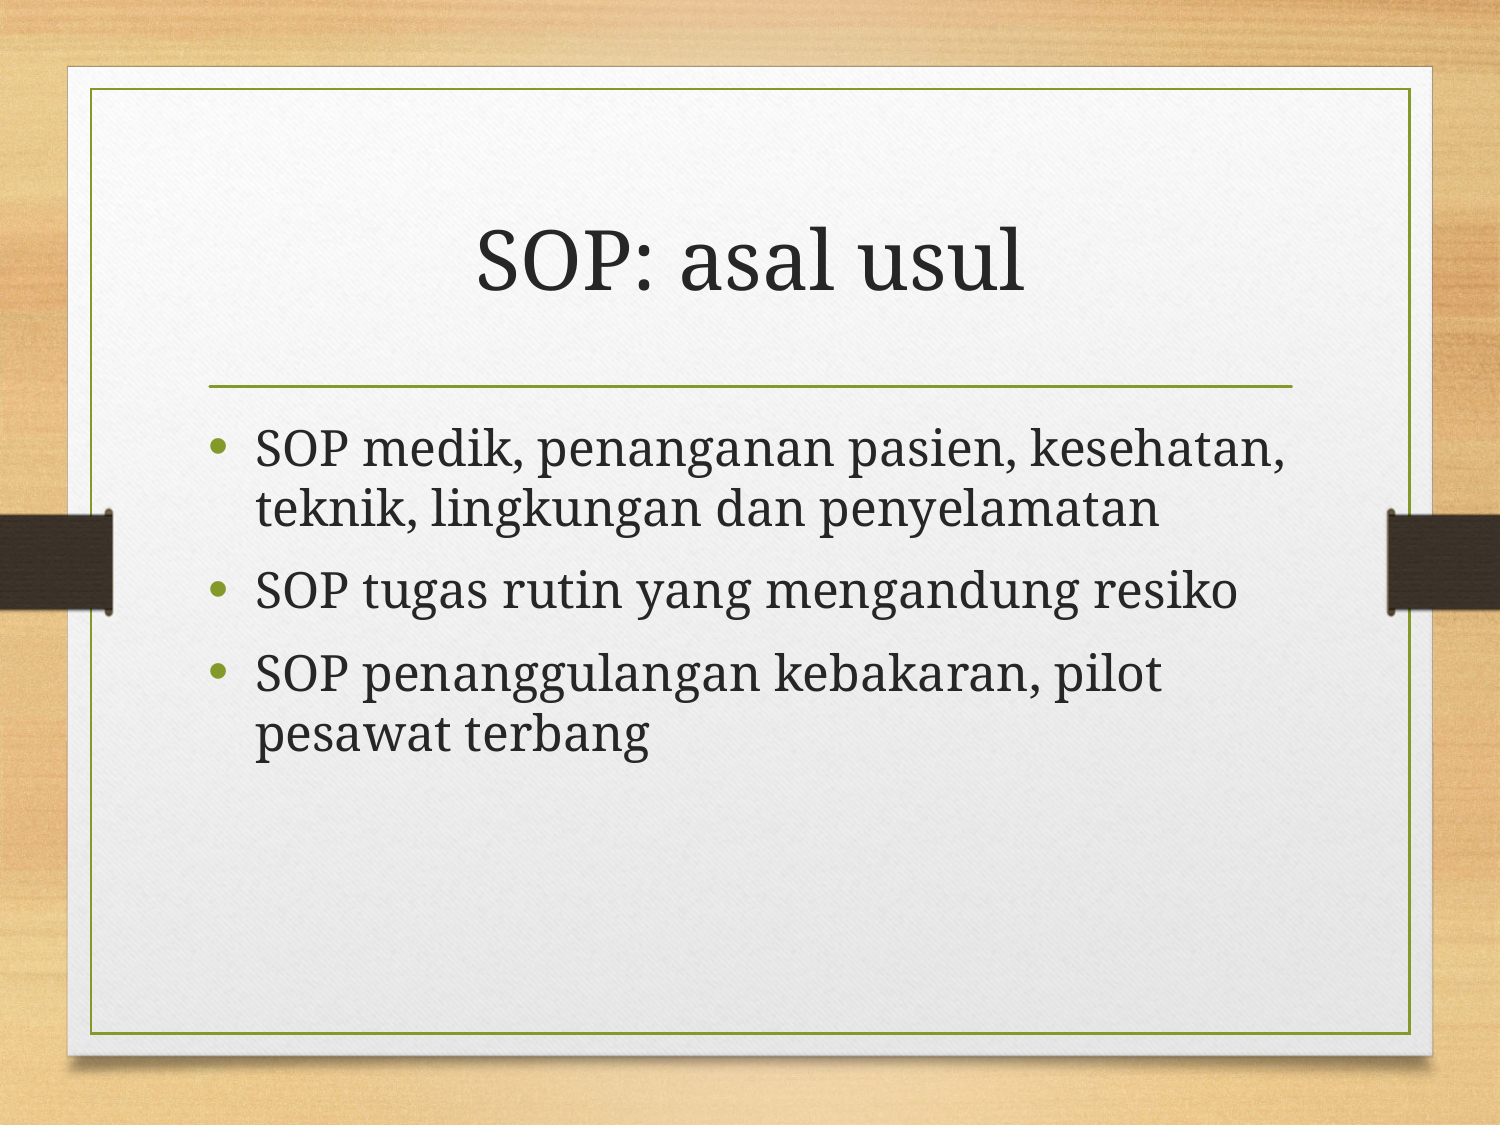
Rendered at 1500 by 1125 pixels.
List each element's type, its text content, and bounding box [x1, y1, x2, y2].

list SOP medik, penanganan pasien, kesehatan, teknik, lingkungan dan penyelamatan SOP tugas rutin yang mengandung resiko SOP penanggulangan kebakaran, pilot pesawat terbang [193, 408, 1309, 974]
picture [0, 0, 1500, 1125]
title SOP: asal usul [193, 150, 1309, 365]
